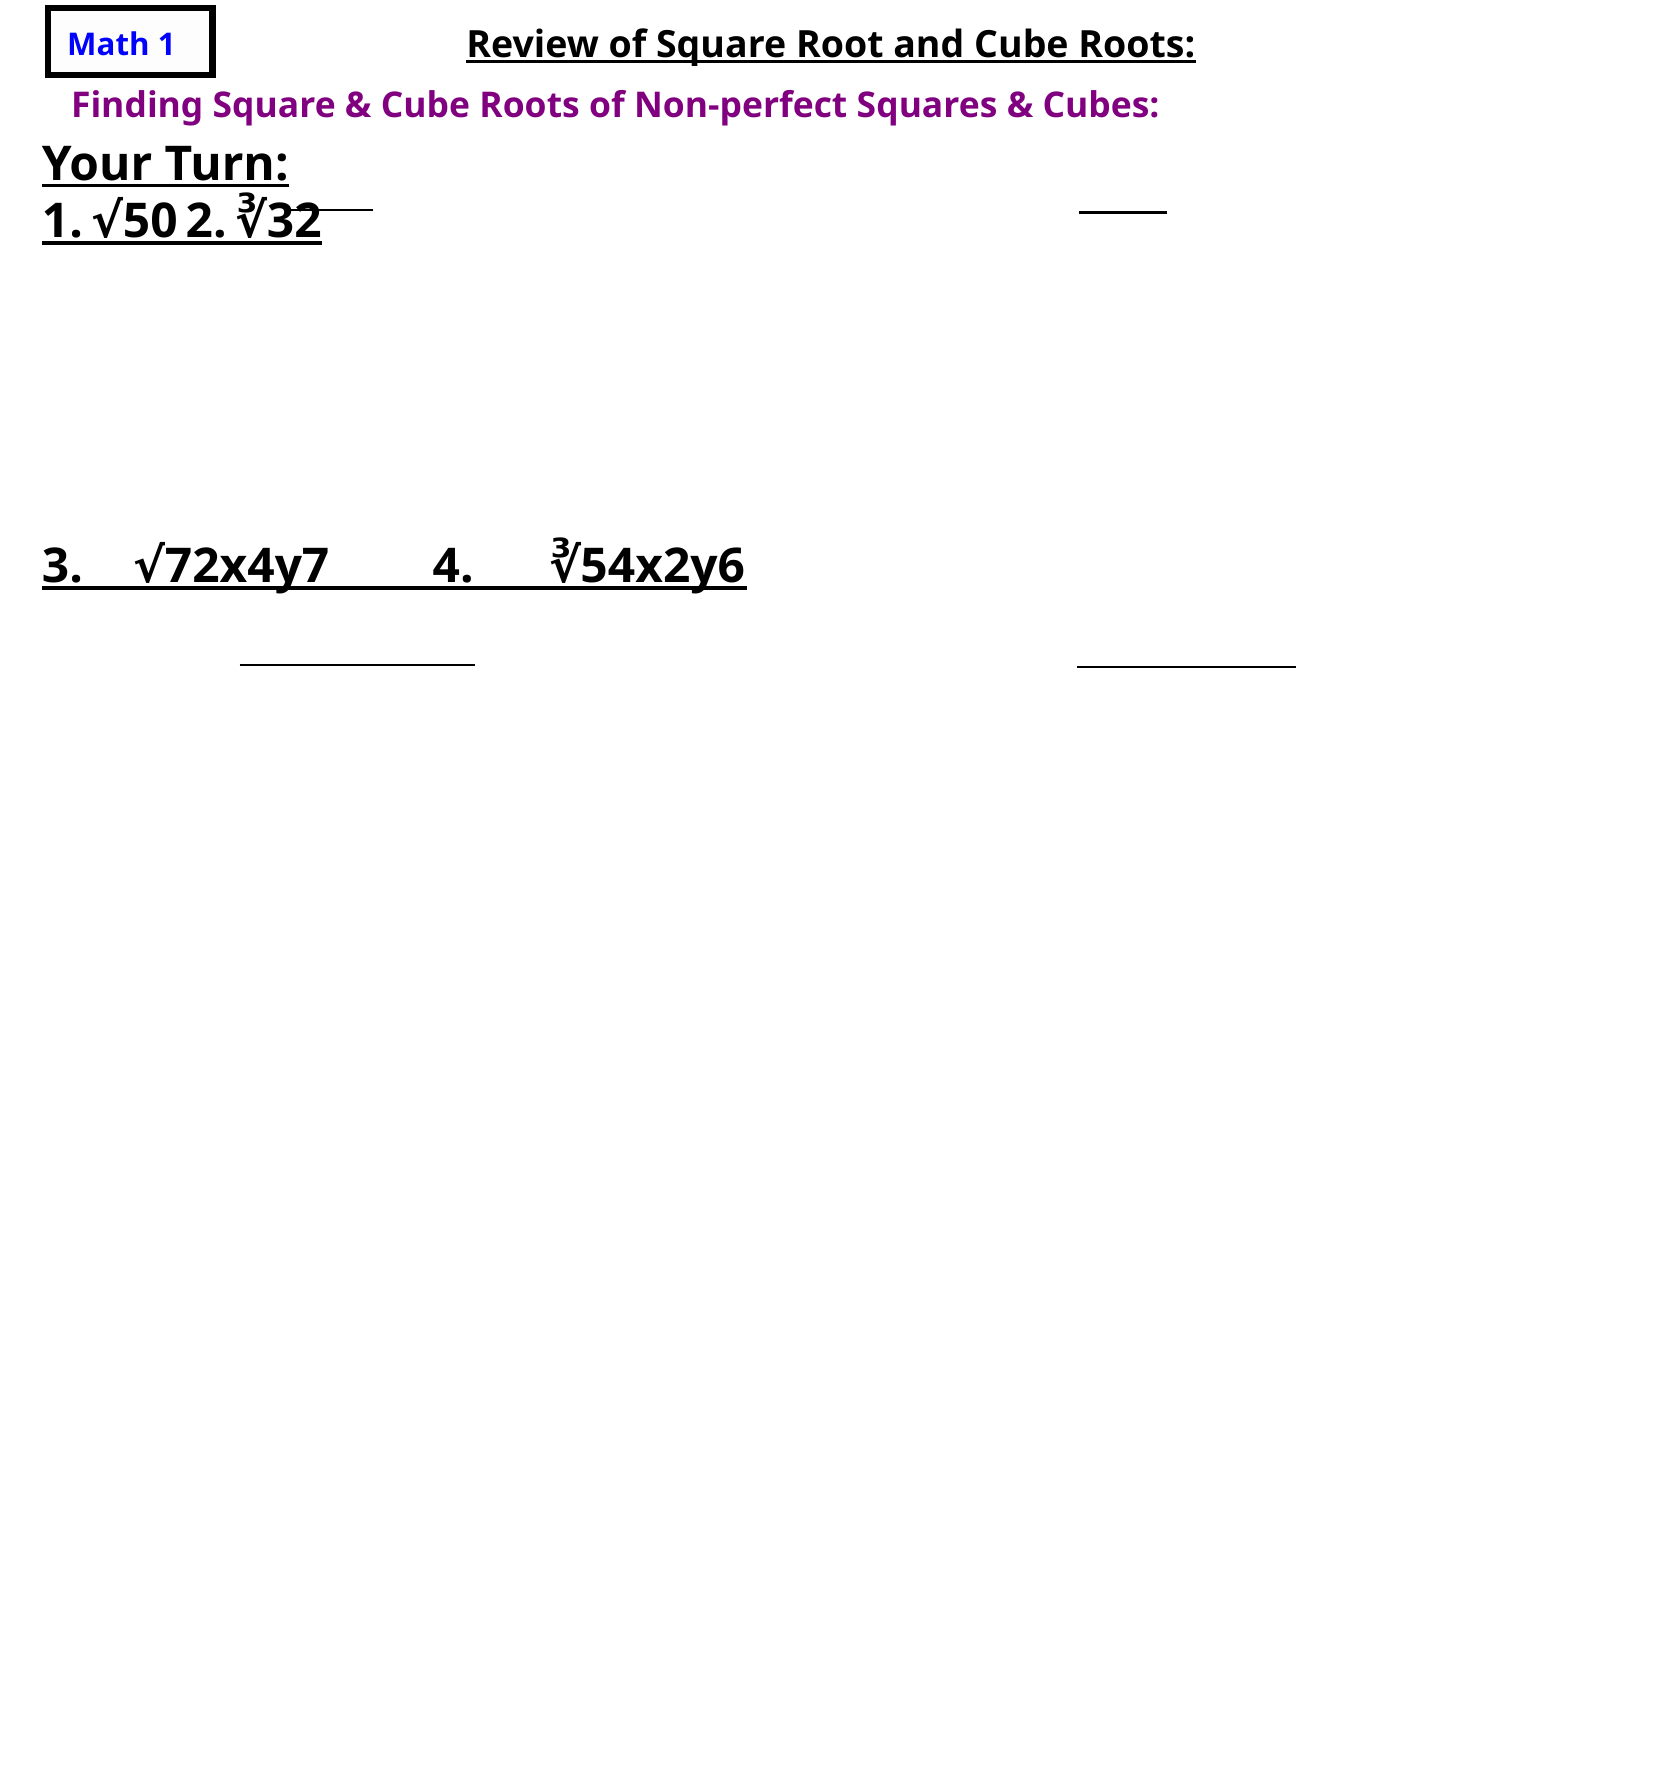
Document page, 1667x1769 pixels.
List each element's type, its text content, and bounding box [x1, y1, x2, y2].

text_box Review of Square Root and Cube Roots: [264, 12, 1398, 73]
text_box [47, 8, 248, 75]
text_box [27, 124, 1365, 667]
text_box Finding Square & Cube Roots of Non-perfect Squares & Cubes: [56, 74, 1615, 133]
